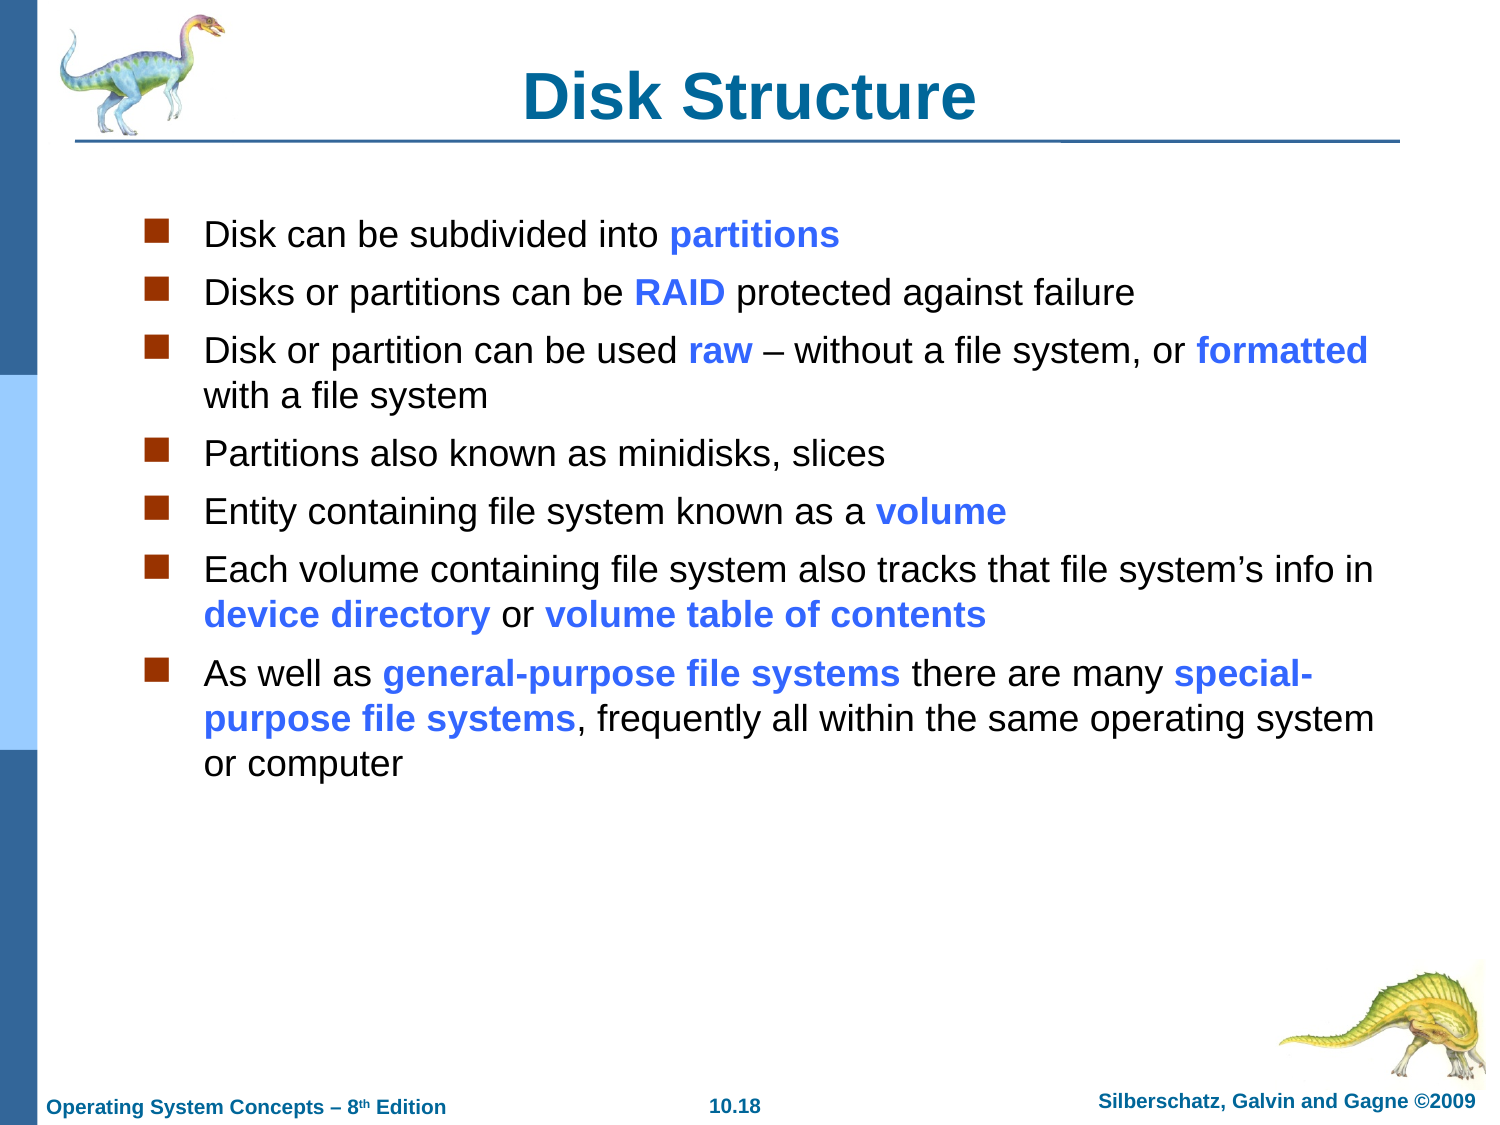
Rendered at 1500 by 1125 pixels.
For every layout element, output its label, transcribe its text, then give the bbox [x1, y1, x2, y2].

picture [46, 0, 243, 149]
title Disk Structure [74, 45, 1426, 141]
list Disk can be subdivided into partitions Disks or partitions can be RAID protected against failure Disk or partition can be used raw – without a file system, or formatted with a file system Partitions also known as minidisks, slices Entity containing file system known as a volume Each volume containing file system also tracks that file system’s info in device directory or volume table of contents As well as general-purpose file systems there are many special-purpose file systems, frequently all within the same operating system or computer [132, 202, 1396, 946]
picture [1275, 959, 1486, 1090]
